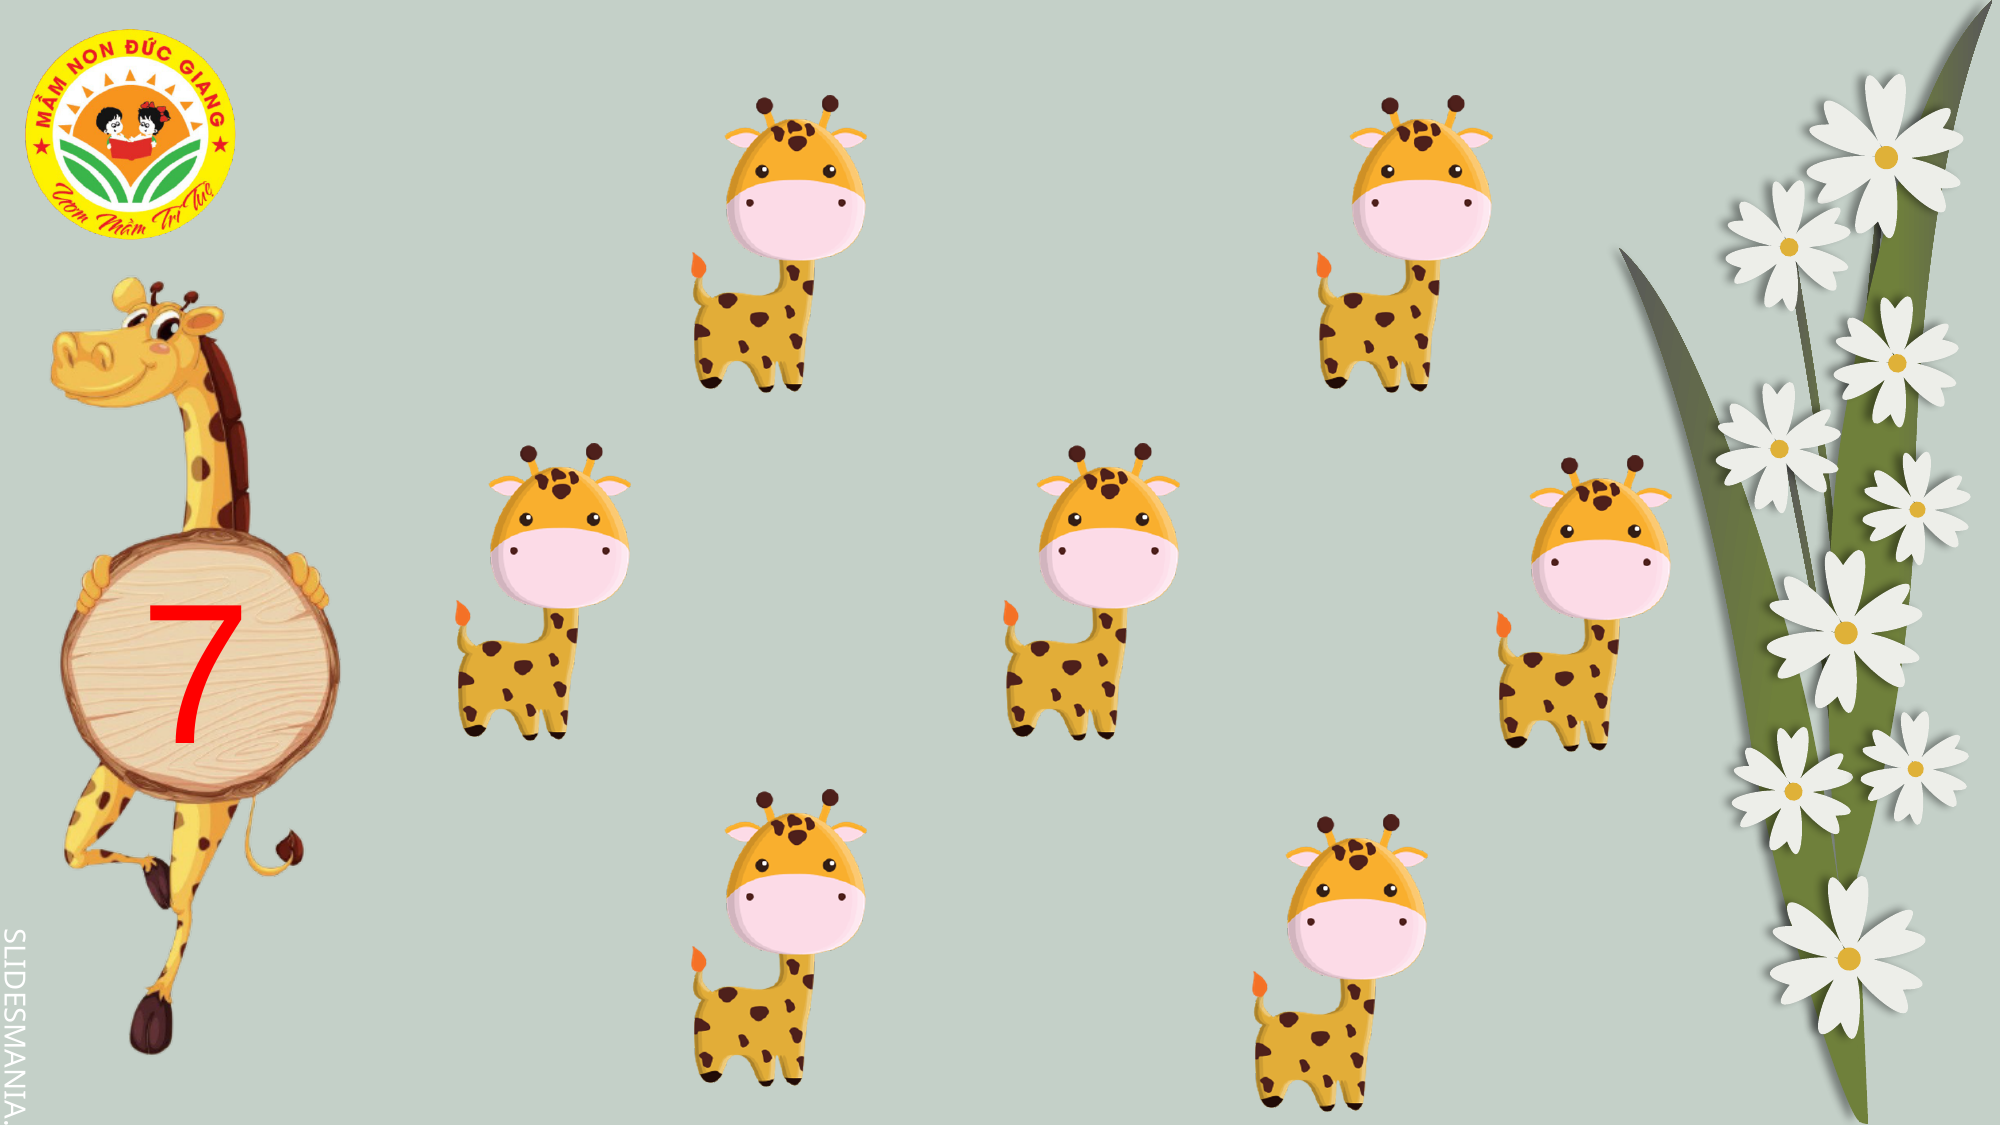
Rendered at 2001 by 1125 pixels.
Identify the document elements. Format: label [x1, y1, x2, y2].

picture [686, 789, 867, 1087]
picture [686, 95, 867, 393]
picture [1492, 454, 1673, 753]
picture [0, 22, 288, 254]
picture [0, 268, 631, 1063]
picture [999, 443, 1180, 741]
picture [1247, 814, 1428, 1112]
picture [1312, 95, 1493, 393]
